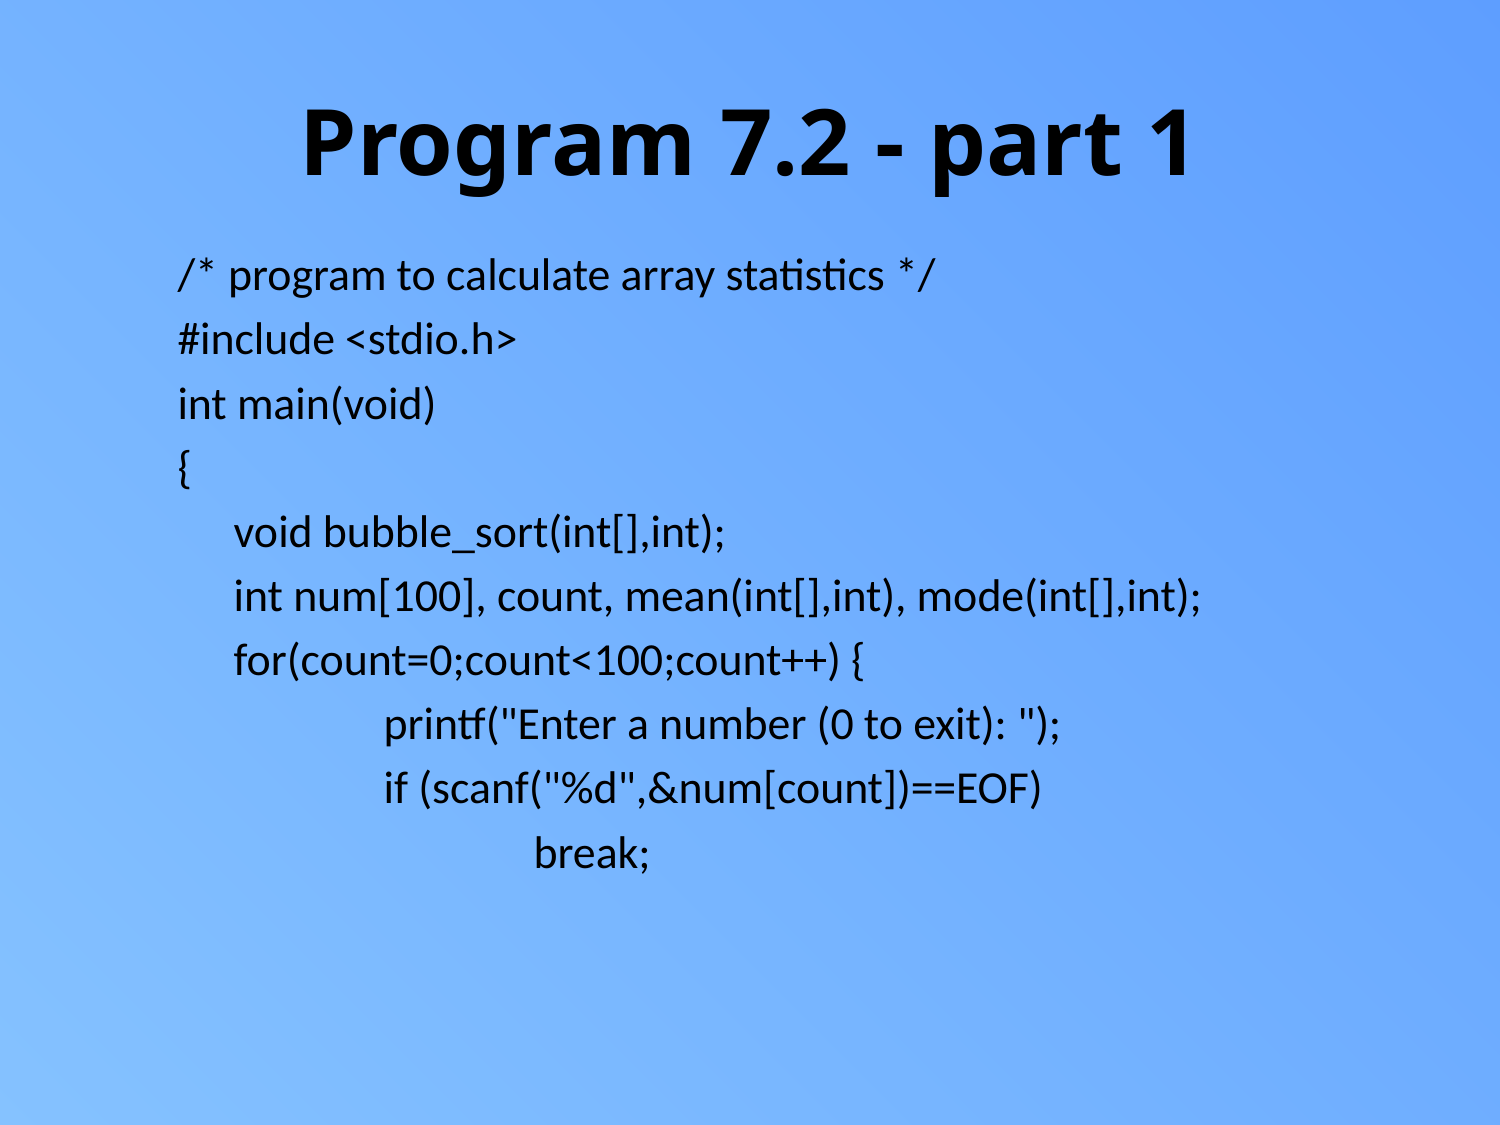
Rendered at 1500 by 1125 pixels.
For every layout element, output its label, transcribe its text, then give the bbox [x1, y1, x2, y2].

list /* program to calculate array statistics */ #include <stdio.h> int main(void) { void bubble_sort(int[],int); int num[100], count, mean(int[],int), mode(int[],int); for(count=0;count<100;count++) { printf("Enter a number (0 to exit): "); if (scanf("%d",&num[count])==EOF) break; [162, 237, 1431, 913]
title Program 7.2 - part 1 [75, 45, 1425, 233]
